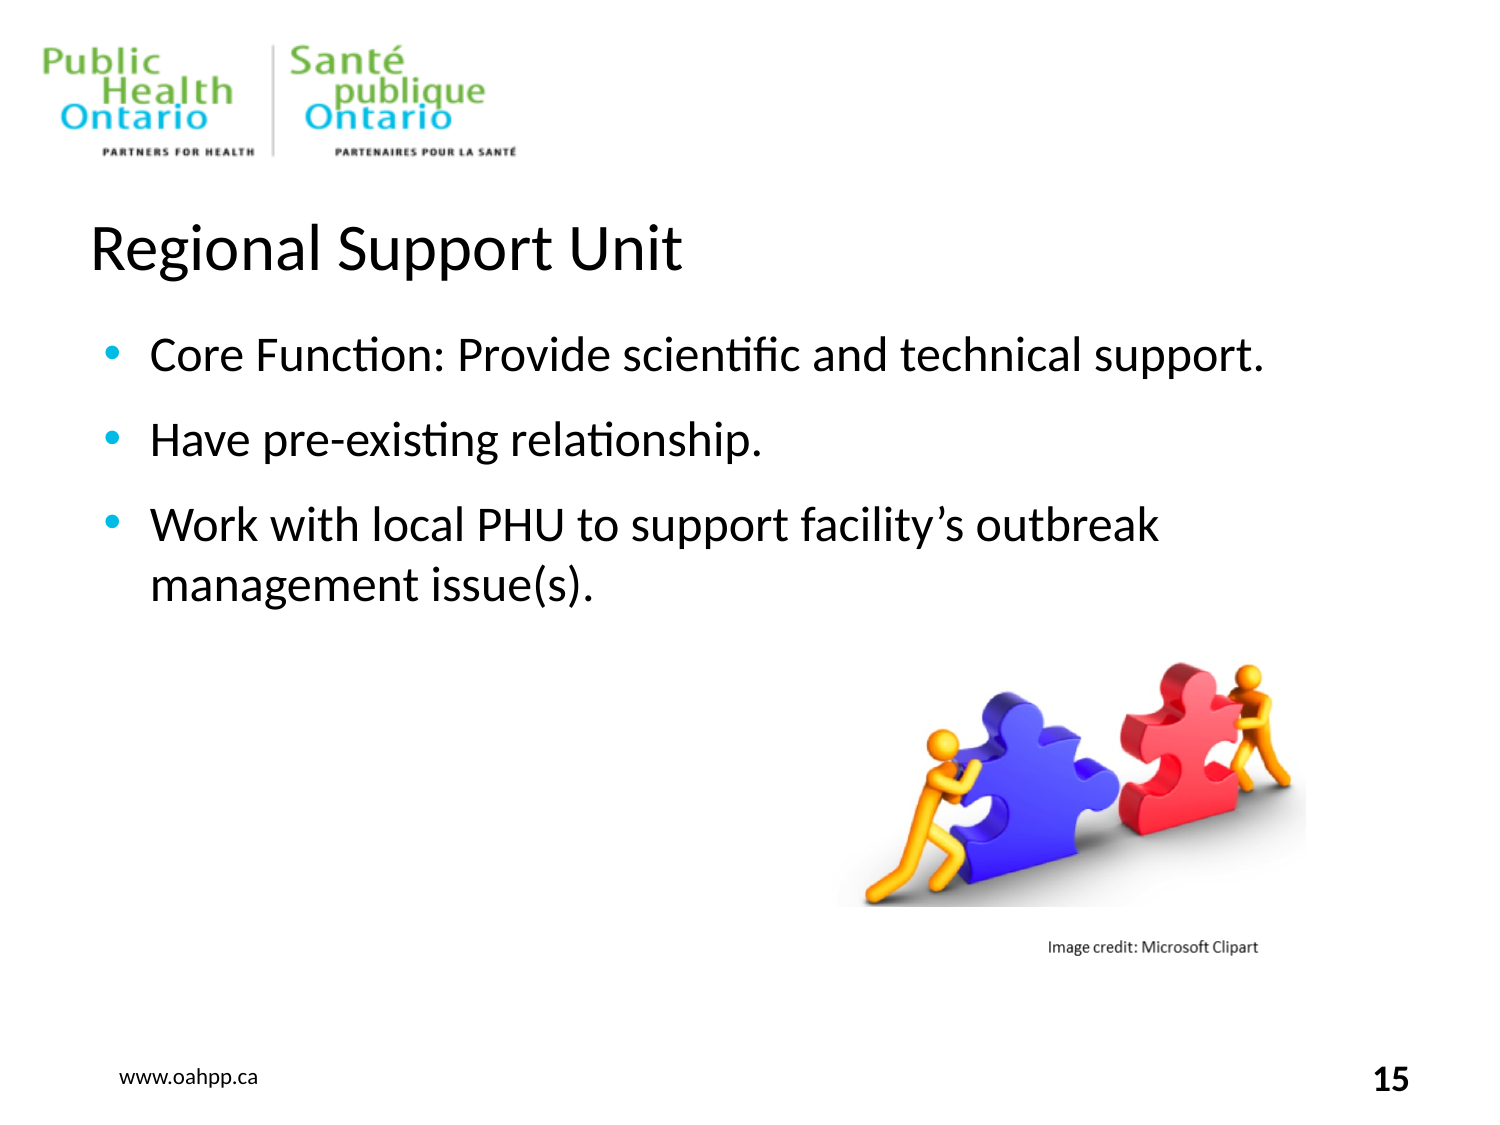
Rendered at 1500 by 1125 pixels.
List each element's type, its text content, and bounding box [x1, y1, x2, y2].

picture [1033, 928, 1366, 969]
picture [37, 37, 525, 165]
slide_number 15 [1287, 1057, 1425, 1096]
title Regional Support Unit [75, 187, 1425, 300]
picture [832, 648, 1306, 907]
list Core Function: Provide scientific and technical support. Have pre-existing relationship. Work with local PHU to support facility’s outbreak management issue(s). [88, 314, 1439, 1040]
